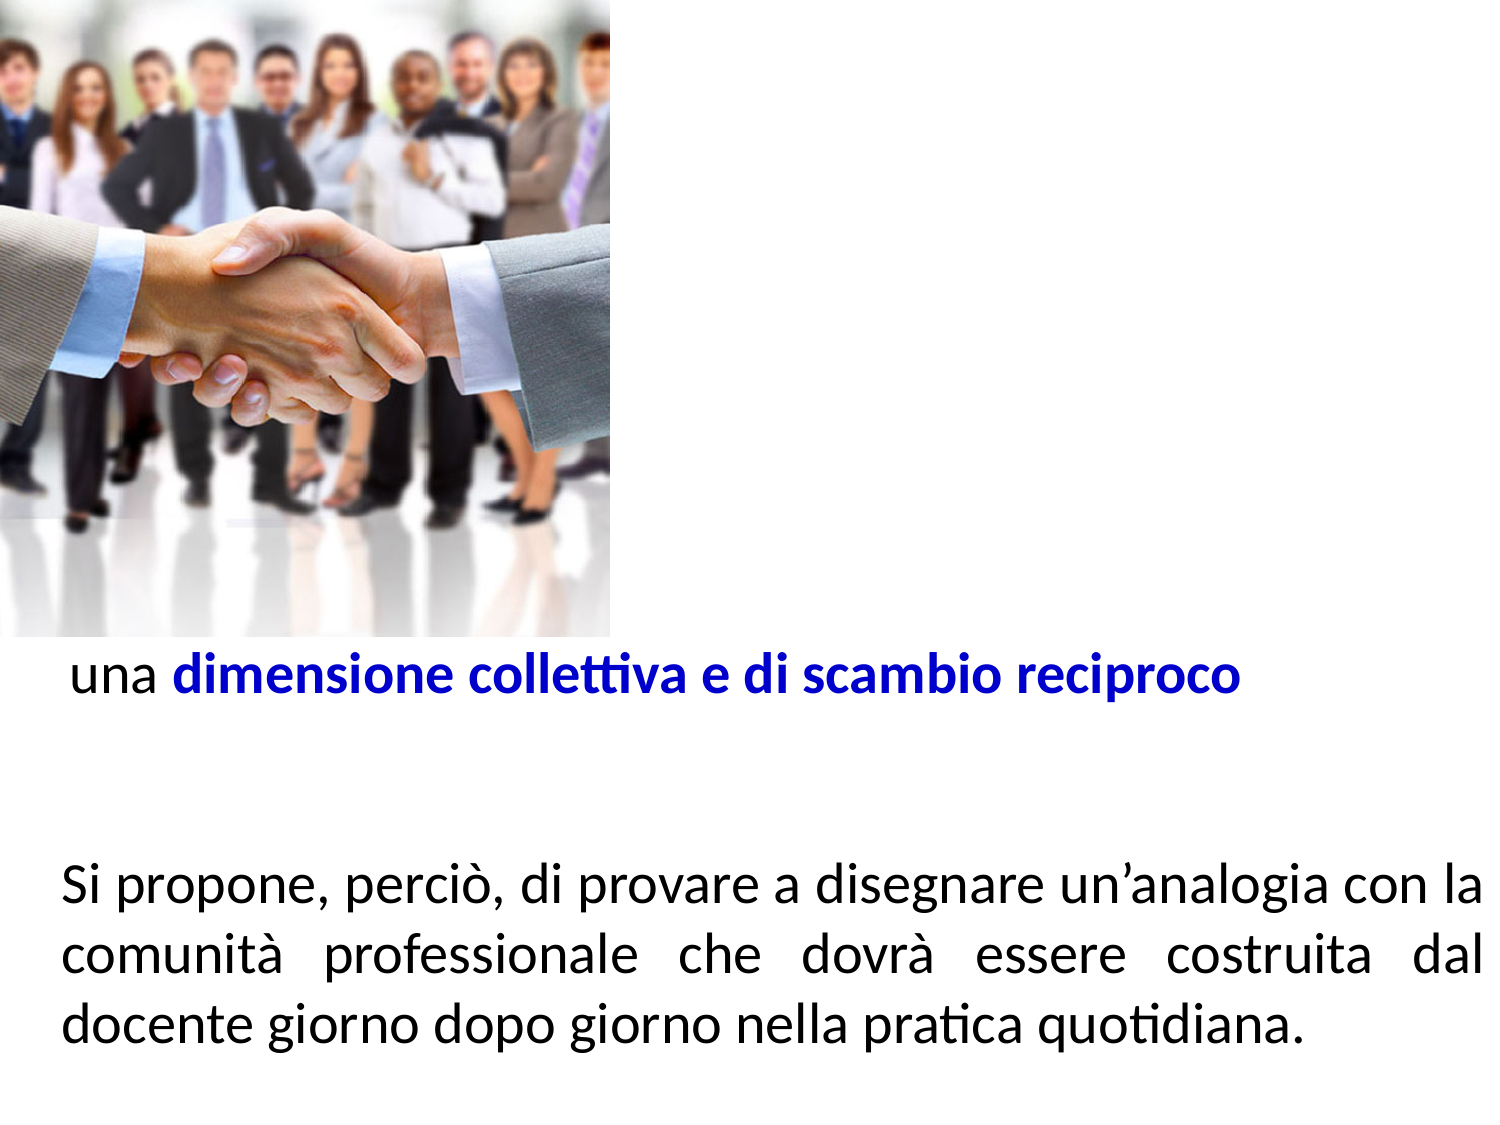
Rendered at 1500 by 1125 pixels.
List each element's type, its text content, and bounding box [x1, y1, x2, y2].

text_box una dimensione collettiva e di scambio reciproco Si propone, perciò, di provare a disegnare un’analogia con la comunità professionale che dovrà essere costruita dal docente giorno dopo giorno nella pratica quotidiana. [46, 520, 1500, 1125]
picture [0, 0, 610, 637]
